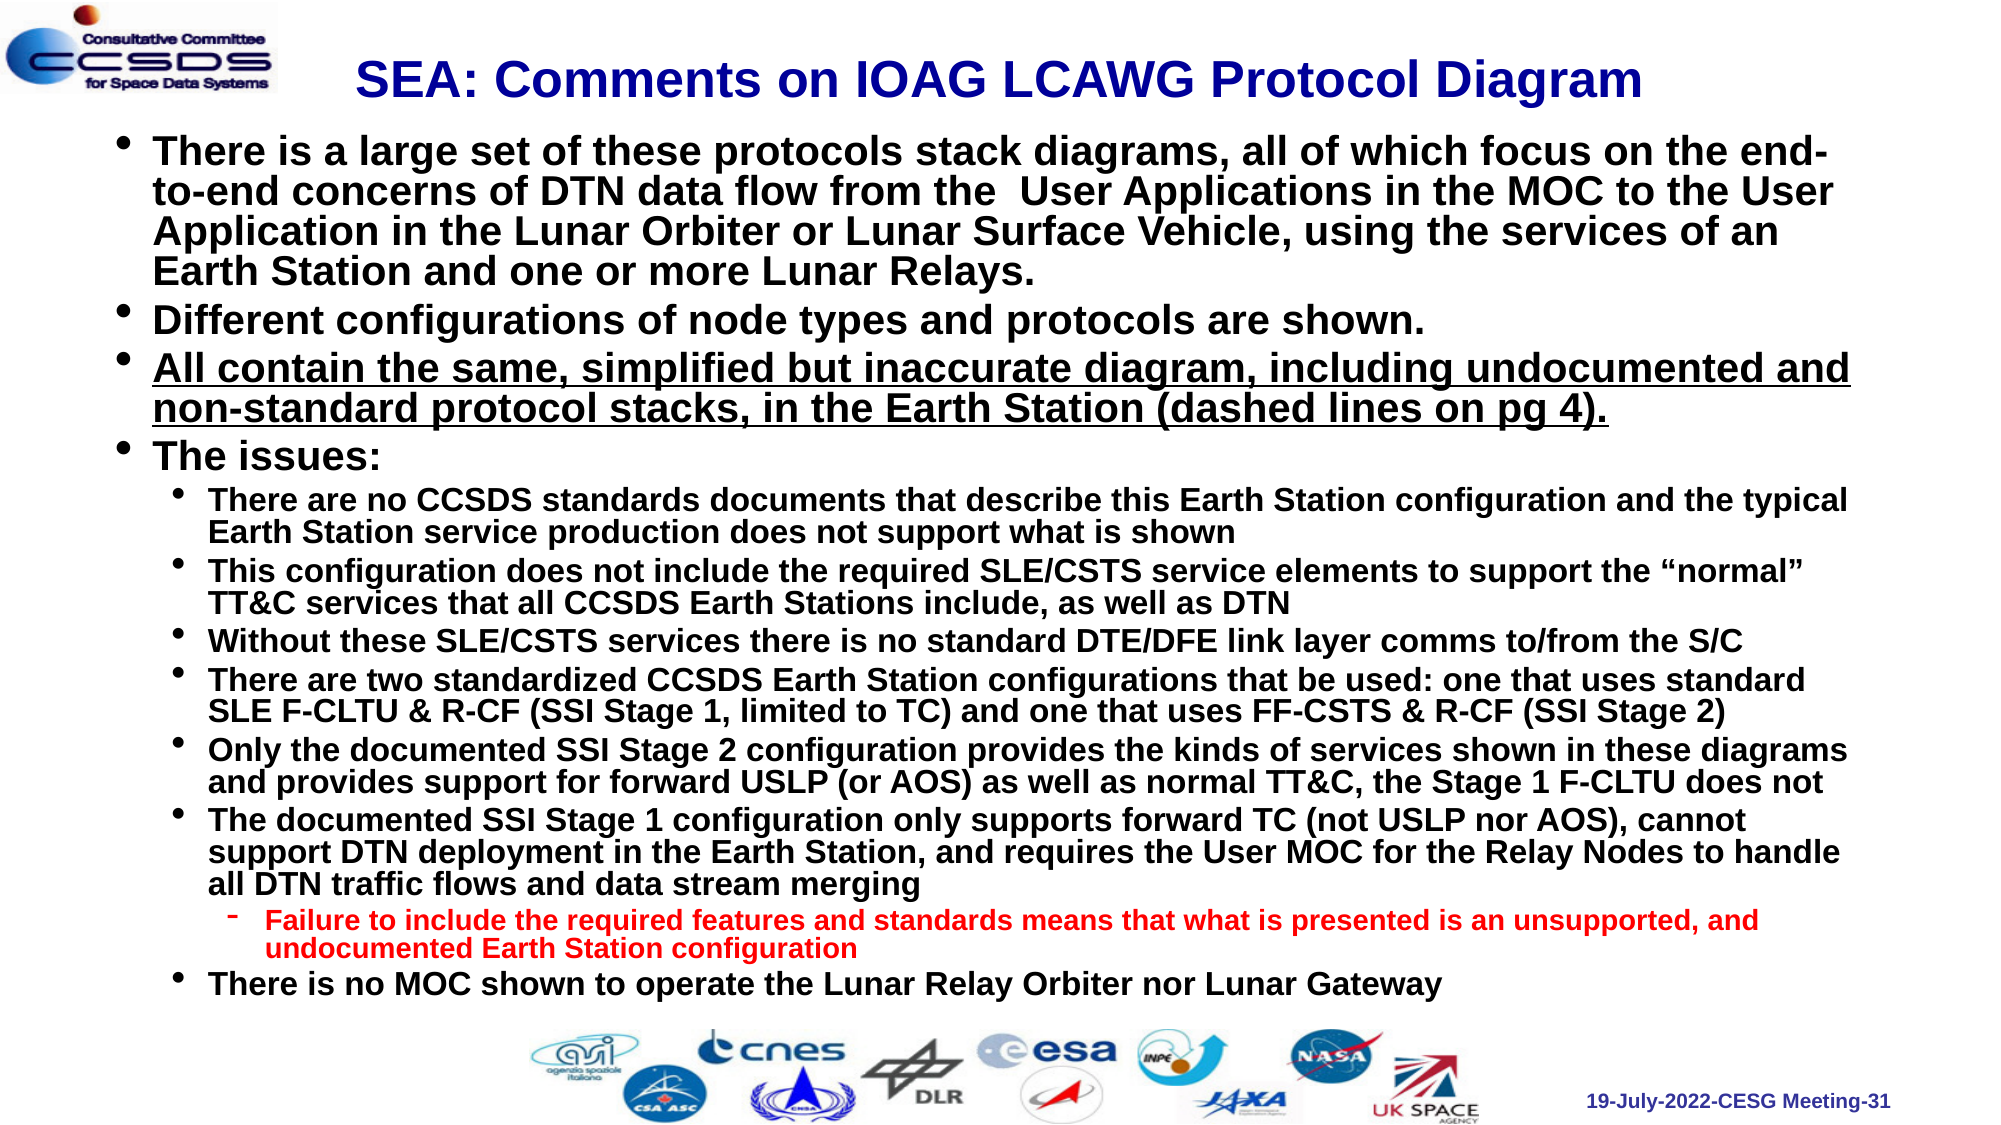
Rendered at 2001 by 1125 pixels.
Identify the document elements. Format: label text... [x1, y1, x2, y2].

title SEA: Comments on IOAG LCAWG Protocol Diagram [99, 45, 1900, 233]
list There is a large set of these protocols stack diagrams, all of which focus on the end-to-end concerns of DTN data flow from the User Applications in the MOC to the User Application in the Lunar Orbiter or Lunar Surface Vehicle, using the services of an Earth Station and one or more Lunar Relays. Different configurations of node types and protocols are shown. All contain the same, simplified but inaccurate diagram, including undocumented and non-standard protocol stacks, in the Earth Station (dashed lines on pg 4). The issues: There are no CCSDS standards documents that describe this Earth Station configuration and the typical Earth Station service production does not support what is shown This configuration does not include the required SLE/CSTS service elements to support the “normal” TT&C services that all CCSDS Earth Stations include, as well as DTN Without these SLE/CSTS services there is no standard DTE/DFE link layer comms to/from the S/C There are two standardized CCSDS Earth Station configurations that be used: one that uses standard SLE F-CLTU & R-CF (SSI Stage 1, limited to TC) and one that uses FF-CSTS & R-CF (SSI Stage 2) Only the documented SSI Stage 2 configuration provides the kinds of services shown in these diagrams and provides support for forward USLP (or AOS) as well as normal TT&C, the Stage 1 F-CLTU does not The documented SSI Stage 1 configuration only supports forward TC (not USLP nor AOS), cannot support DTN deployment in the Earth Station, and requires the User MOC for the Relay Nodes to handle all DTN traffic flows and data stream merging Failure to include the required features and standards means that what is presented is an unsupported, and undocumented Earth Station configuration There is no MOC shown to operate the Lunar Relay Orbiter nor Lunar Gateway [99, 126, 1882, 965]
picture [529, 1029, 1479, 1124]
picture [0, 2, 278, 94]
